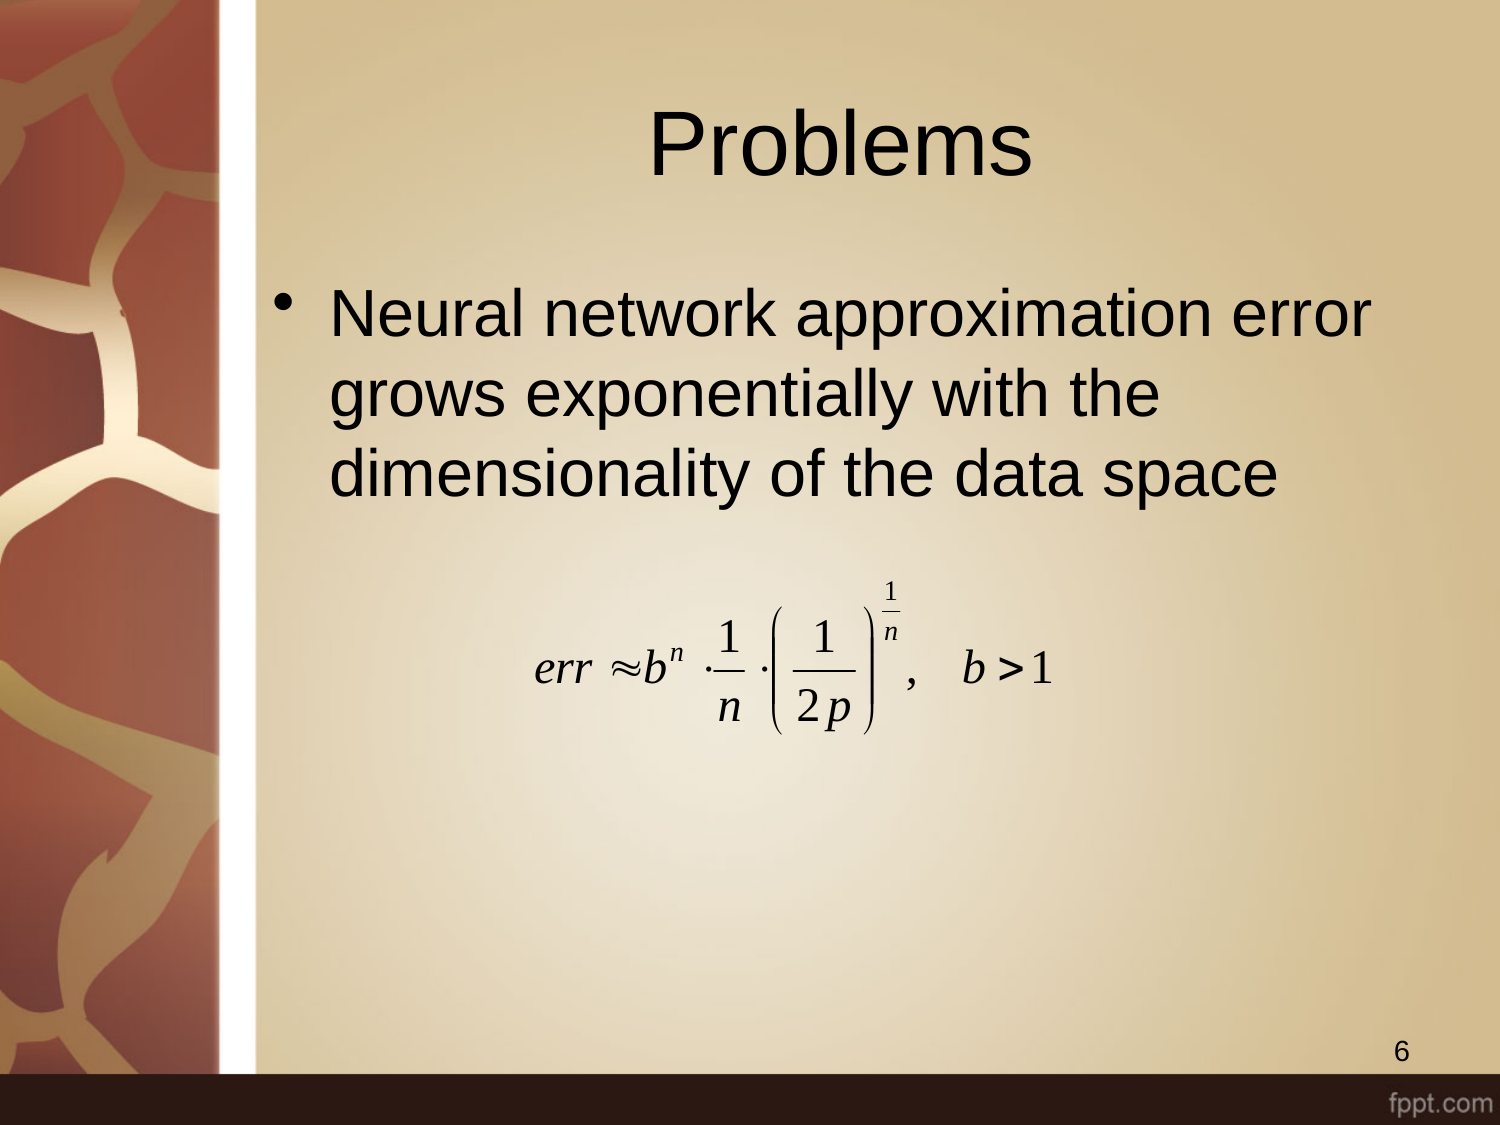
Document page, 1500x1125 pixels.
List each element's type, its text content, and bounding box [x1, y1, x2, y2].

list Neural network approximation error grows exponentially with the dimensionality of the data space [257, 262, 1425, 1005]
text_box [527, 570, 1057, 744]
slide_number 6 [1074, 1024, 1425, 1103]
picture [0, 0, 1500, 1125]
title Problems [257, 45, 1425, 233]
